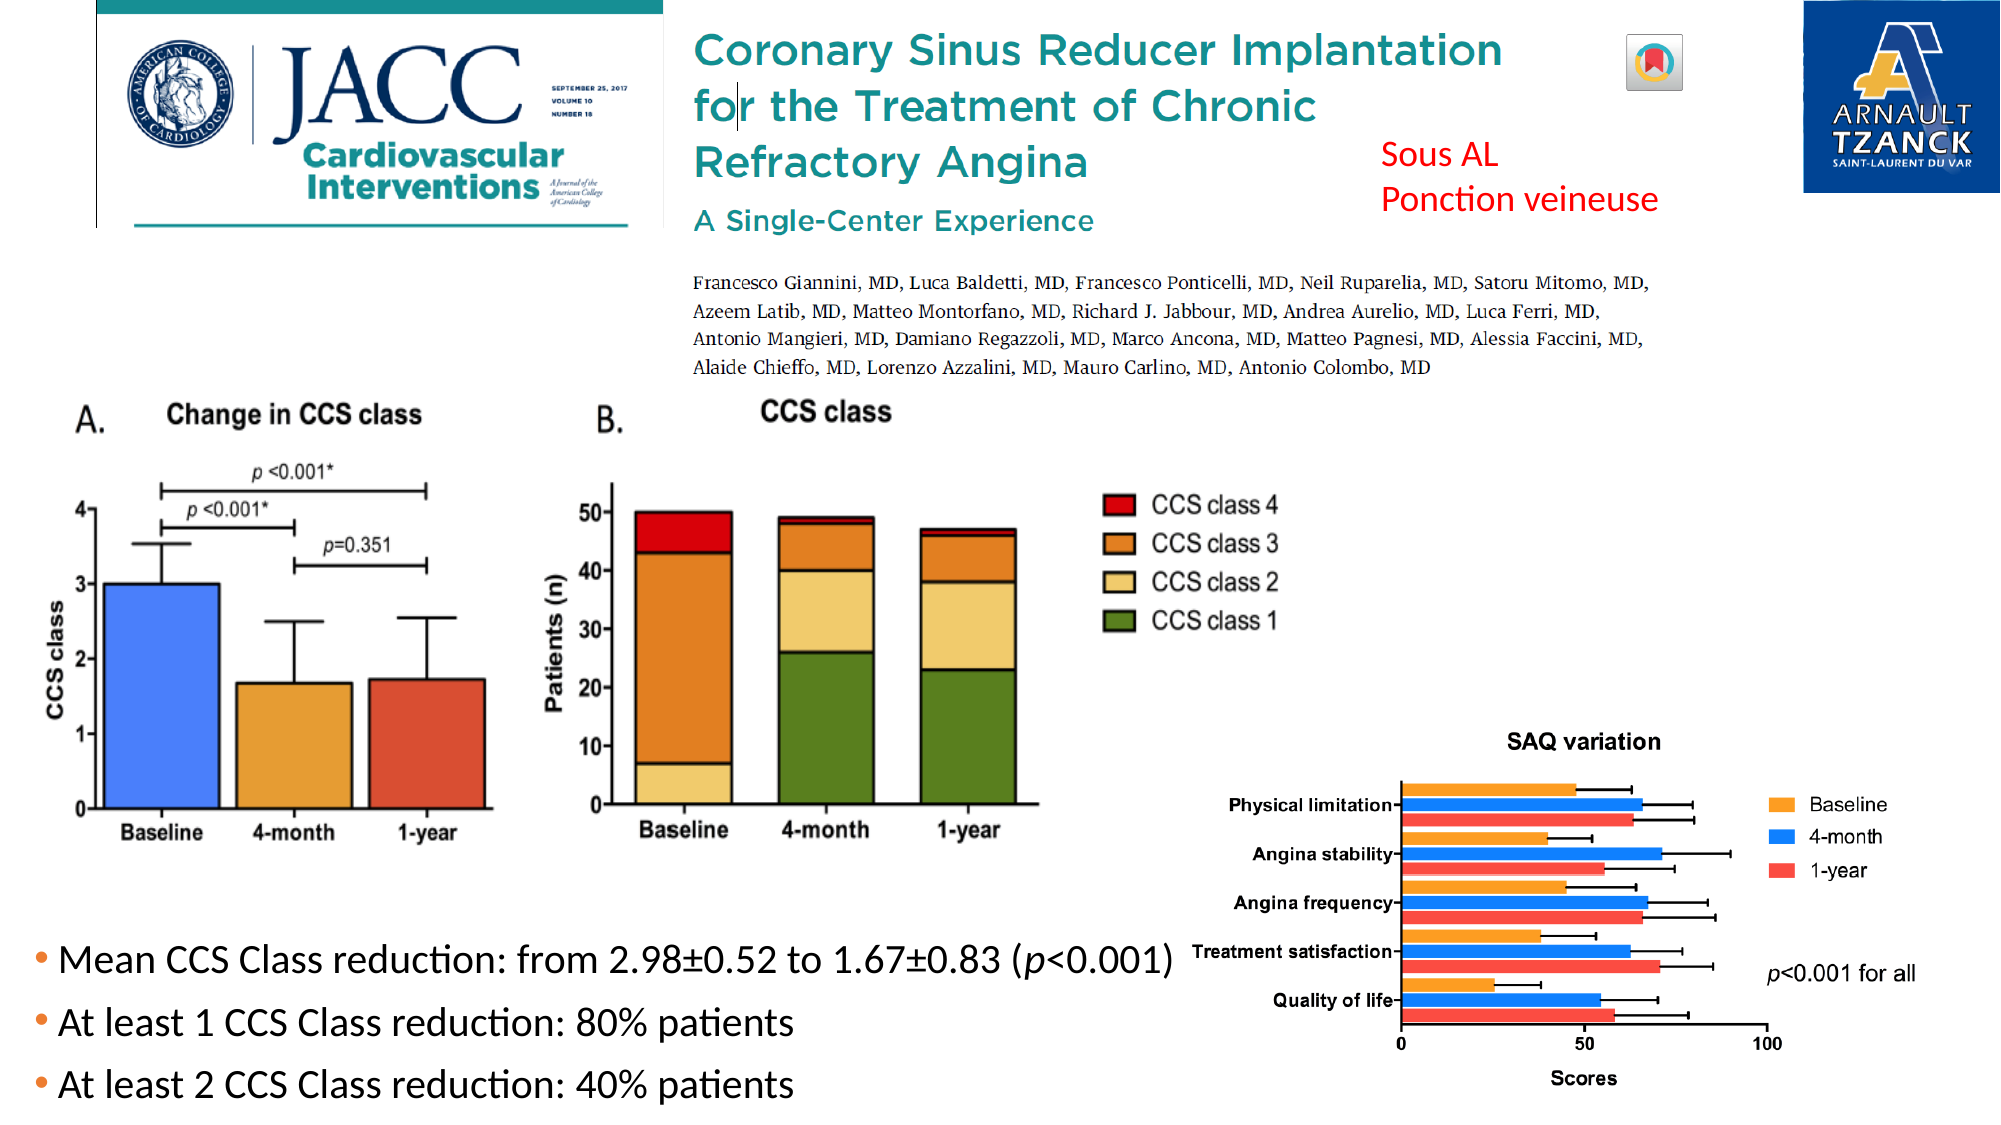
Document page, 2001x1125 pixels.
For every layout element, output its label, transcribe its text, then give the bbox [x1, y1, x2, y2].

picture [35, 33, 1923, 1103]
picture [1803, 0, 2000, 193]
picture [96, 0, 664, 228]
text_box Mean CCS Class reduction: from 2.98±0.52 to 1.67±0.83 (p<0.001) At least 1 CCS Class reduction: 80% patients At least 2 CCS Class reduction: 40% patients [19, 924, 1526, 1125]
